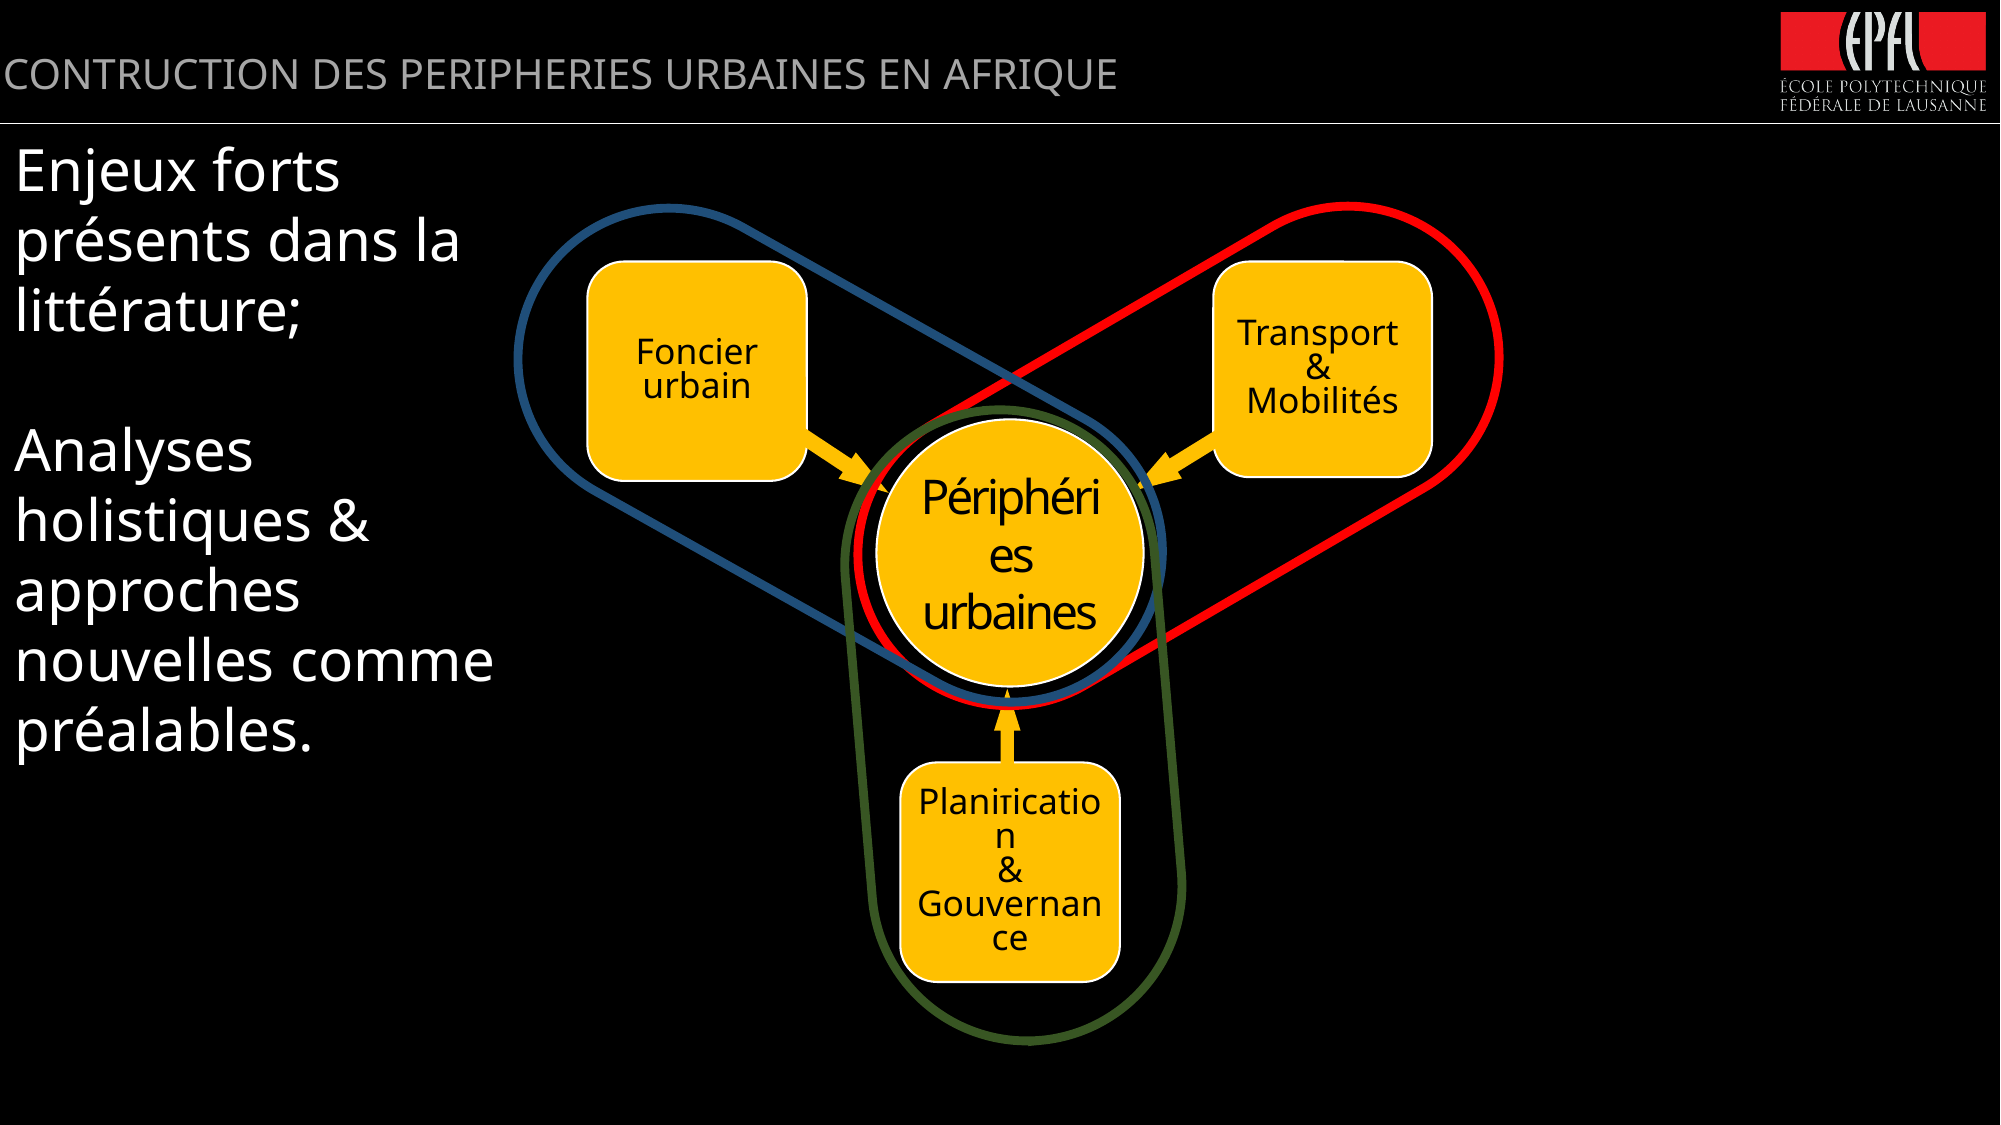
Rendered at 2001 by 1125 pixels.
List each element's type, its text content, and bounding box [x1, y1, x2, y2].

text_box Enjeux forts présents dans la littérature; Analyses holistiques & approches nouvelles comme préalables. [0, 125, 553, 771]
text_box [493, 261, 1526, 1042]
text_box LA CONTRUCTION DES PERIPHERIES URBAINES EN AFRIQUE [0, 40, 1134, 106]
picture [1780, 12, 1986, 111]
